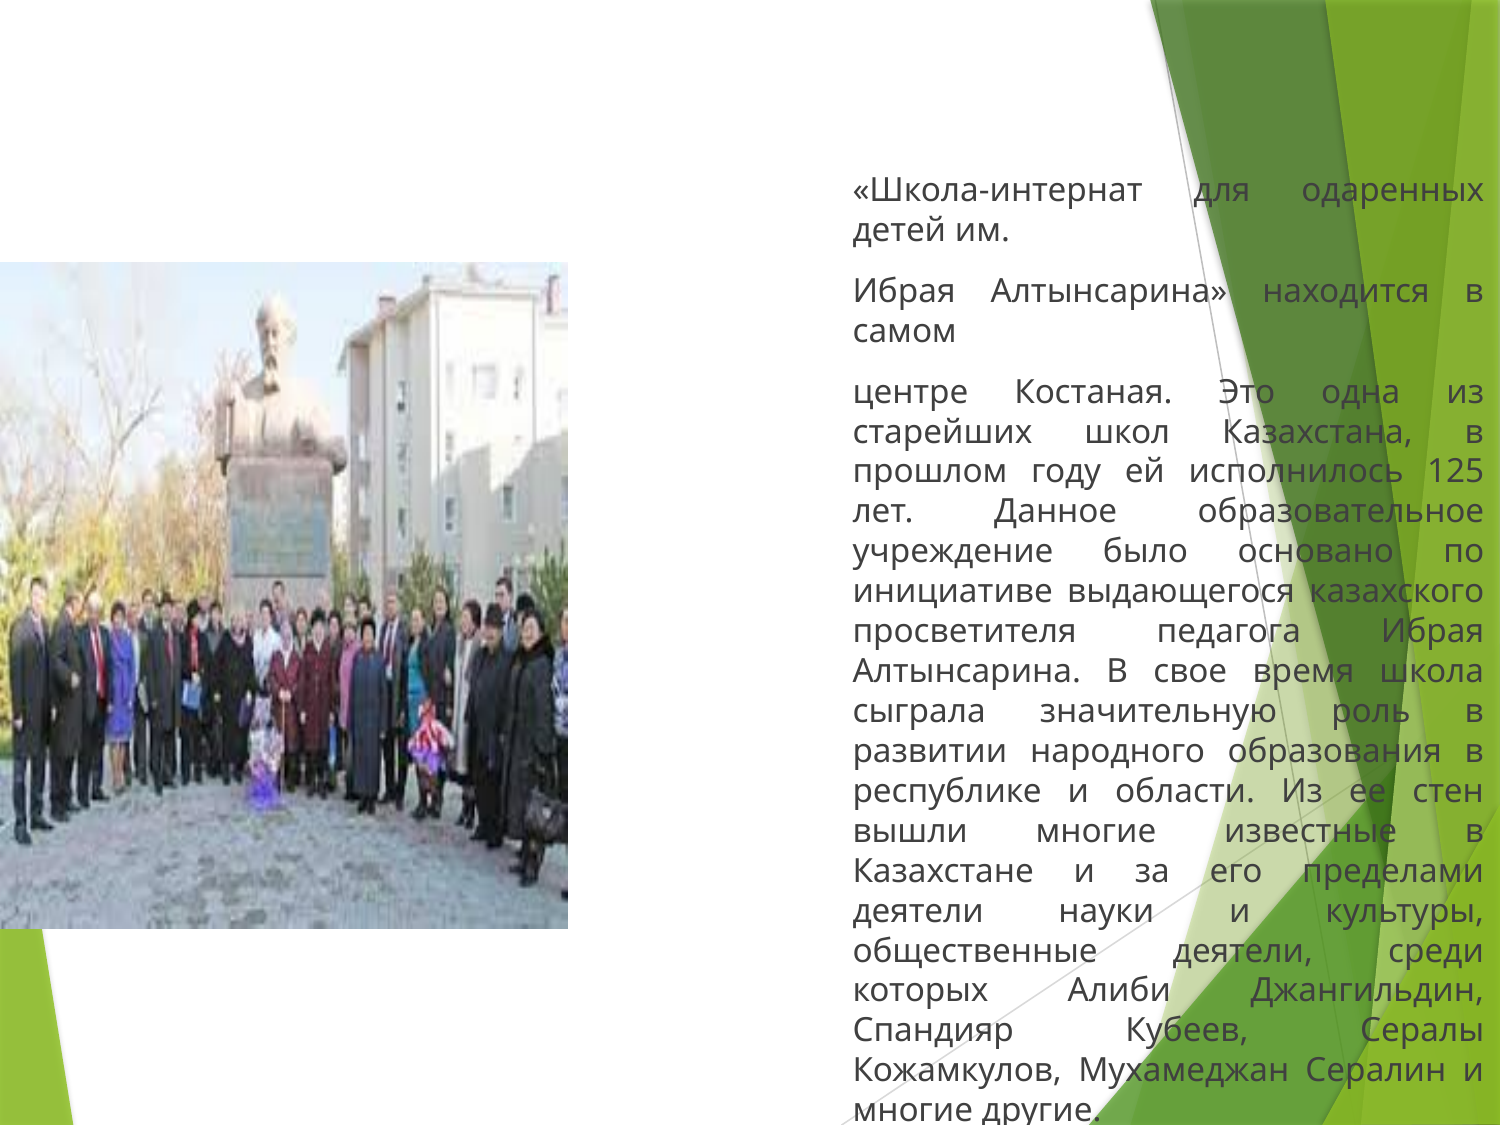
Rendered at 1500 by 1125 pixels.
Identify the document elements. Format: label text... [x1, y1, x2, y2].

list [0, 261, 568, 930]
list «Школа-интернат для одаренных детей им. Ибрая Алтынсарина» находится в самом центре Костаная. Это одна из старейших школ Казахстана, в прошлом году ей исполнилось 125 лет. Данное образовательное учреждение было основано по инициативе выдающегося казахского просветителя педагога Ибрая Алтынсарина. В свое время школа сыграла значительную роль в развитии народного образования в республике и области. Из ее стен вышли многие известные в Казахстане и за его пределами деятели науки и культуры, общественные деятели, среди которых Алиби Джангильдин, Спандияр Кубеев, Сералы Кожамкулов, Мухамеджан Сералин и многие другие. [837, 160, 1500, 1000]
